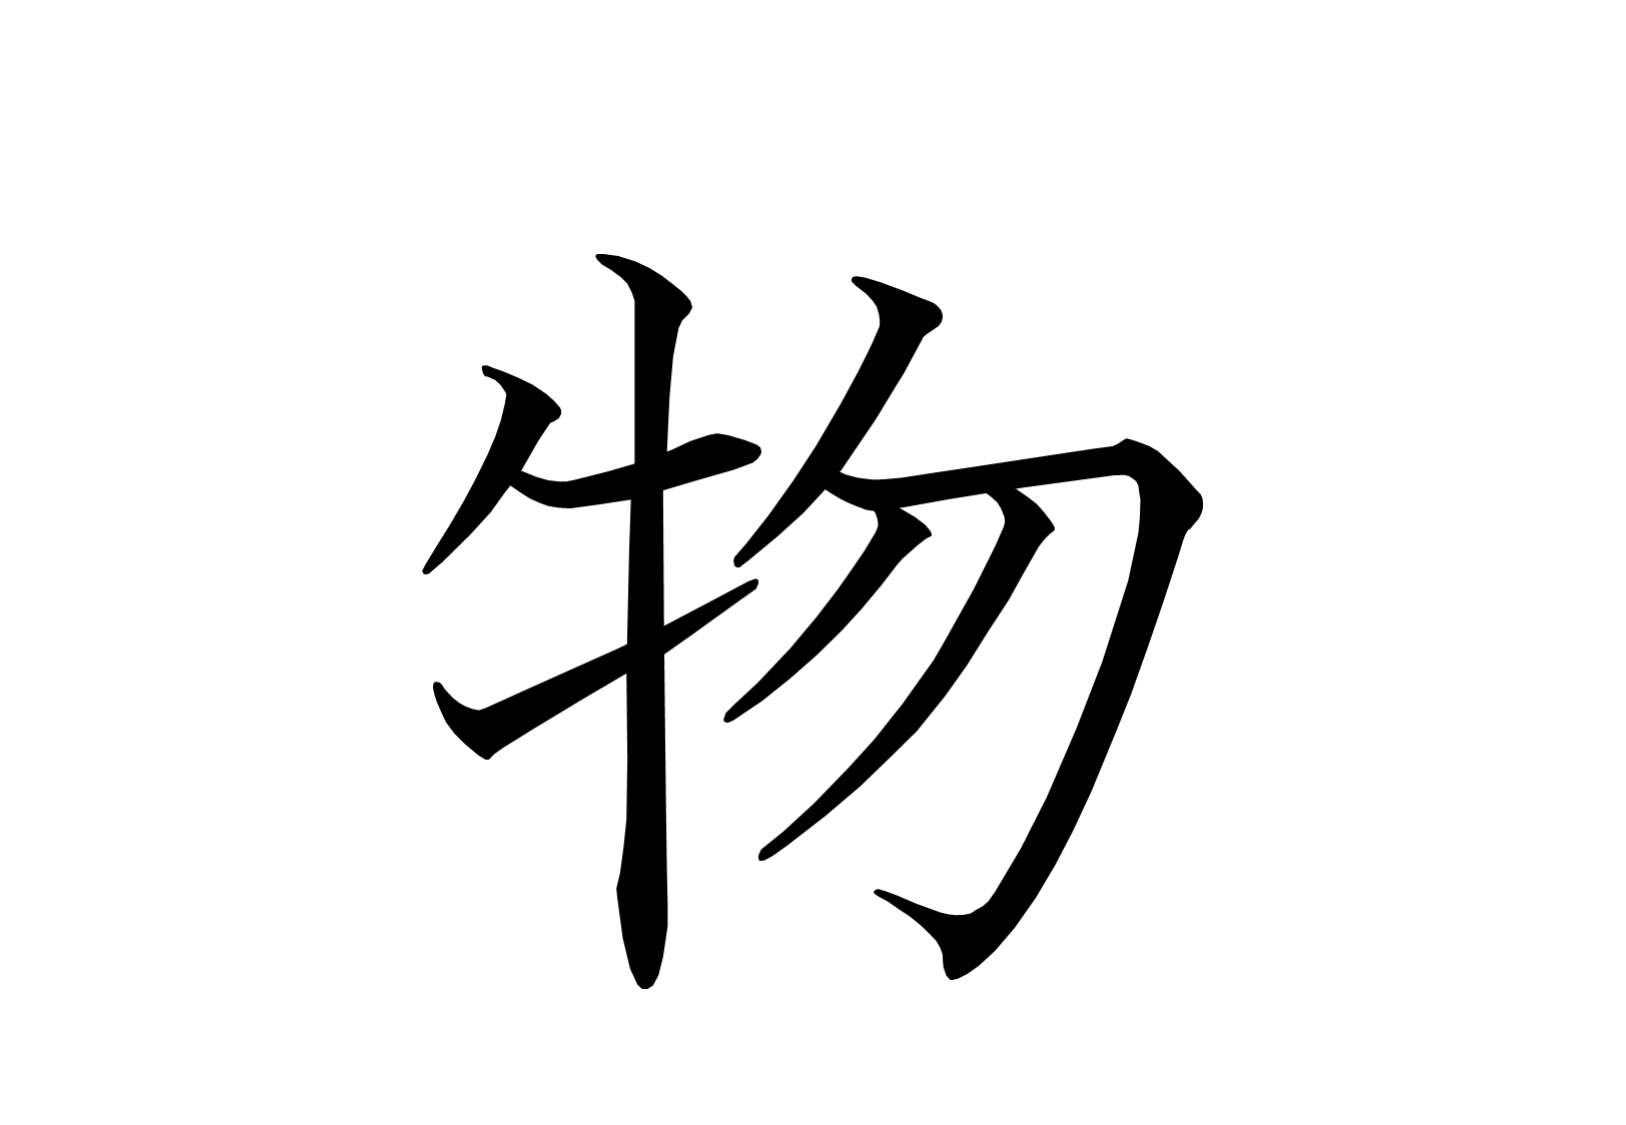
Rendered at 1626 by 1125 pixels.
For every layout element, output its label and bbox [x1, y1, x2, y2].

picture [422, 254, 1203, 989]
